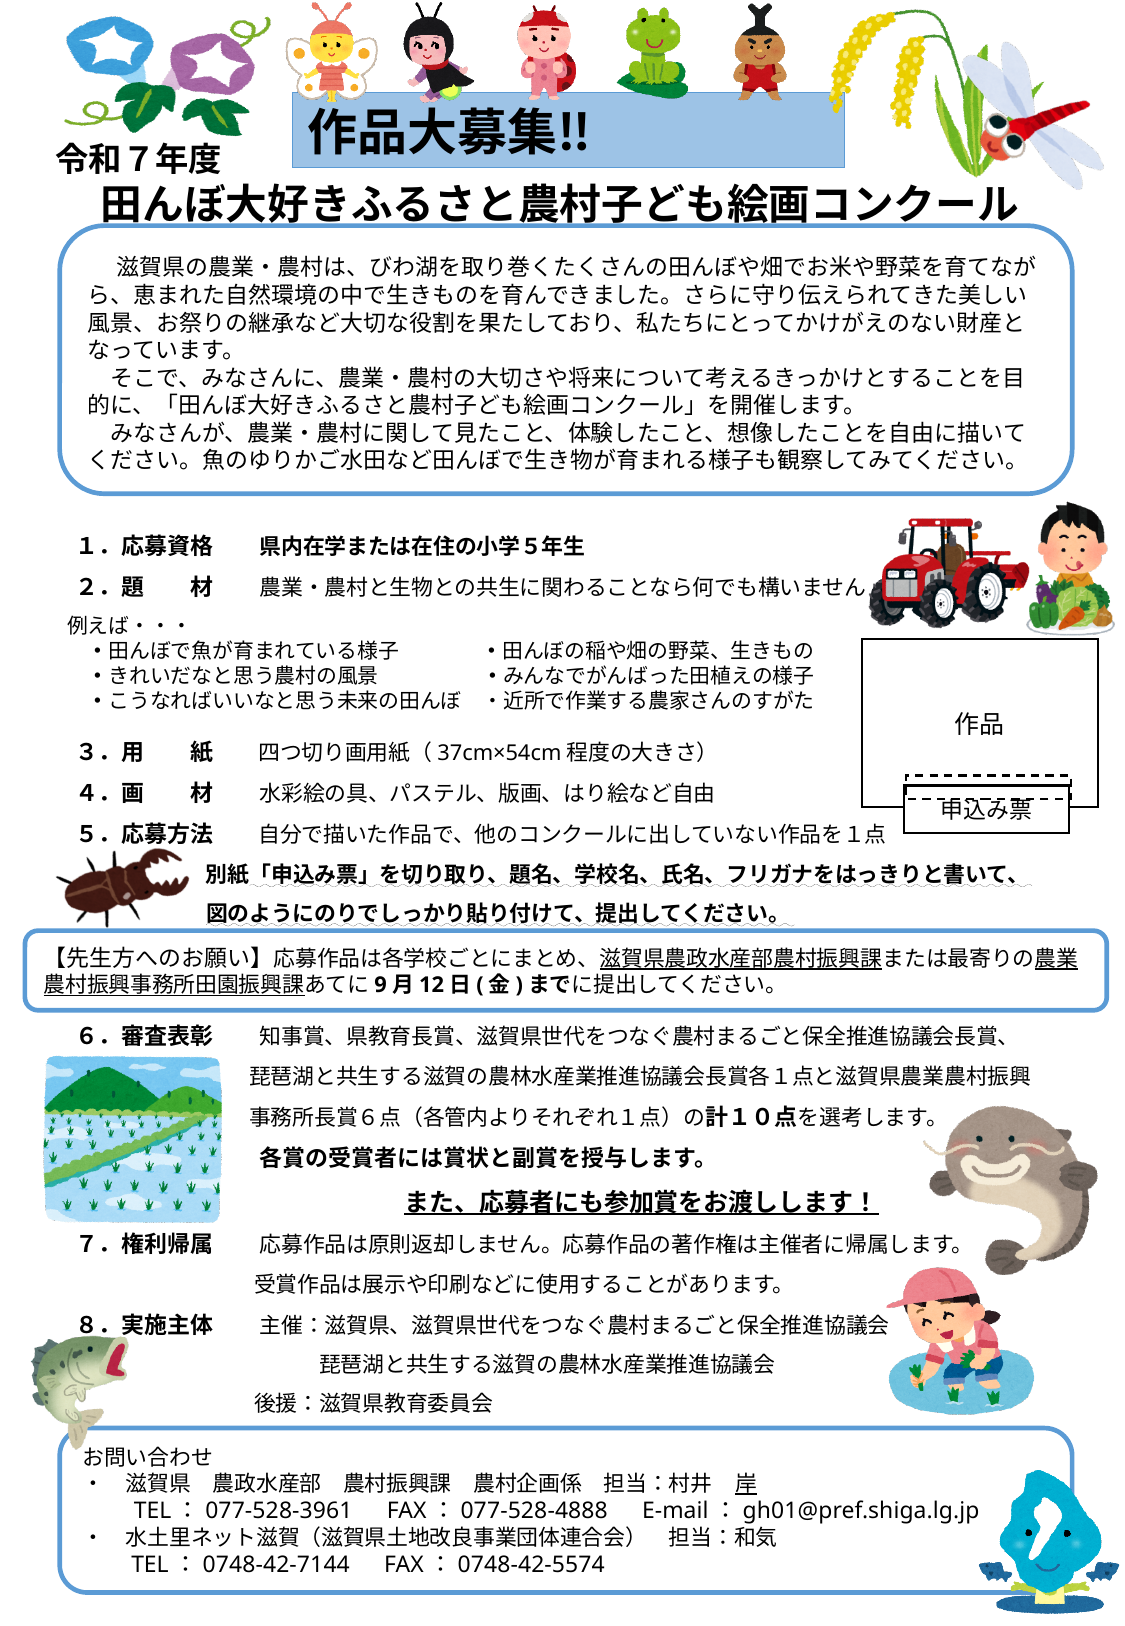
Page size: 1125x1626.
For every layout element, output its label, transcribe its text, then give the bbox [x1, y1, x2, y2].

picture [712, 0, 808, 106]
picture [40, 802, 200, 963]
picture [21, 1331, 142, 1452]
text_box 作品大募集‼ [292, 92, 823, 130]
picture [39, 1051, 228, 1229]
picture [609, 3, 697, 103]
text_box １．応募資格 県内在学または在住の小学５年生 ２．題 材 農業・農村と生物との共生に関わることなら何でも構いません ３．用 紙 四つ切り画用紙（37cm×54cm程度の大きさ） ４．画 材 水彩絵の具、パステル、版画、はり絵など自由 ５．応募方法 自分で描いた作品で、他のコンクールに出していない作品を１点 別紙「申込み票」を切り取り、題名、学校名、氏名、フリガナをはっきりと書いて、 図のようにのりでしっかり貼り付けて、提出してください。 ６．審査表彰 知事賞、県教育長賞、滋賀県世代をつなぐ農村まるごと保全推進協議会長賞、 琵琶湖と共生する滋賀の農林水産業推進協議会長賞各１点と滋賀県農業農村振興 事務所長賞６点（各管内よりそれぞれ１点）の計１０点を選考します。 各賞の受賞者には賞状と副賞を授与します。 また、応募者にも参加賞をお渡しします！ ７．権利帰属 応募作品は原則返却しません。応募作品の著作権は主催者に帰属します。 受賞作品は展示や印刷などに使用することがあります。 ８．実施主体 主催：滋賀県、滋賀県世代をつなぐ農村まるごと保全推進協議会 琵琶湖と共生する滋賀の農林水産業推進協議会 後援：滋賀県教育委員会 [60, 510, 865, 627]
text_box 滋賀県の農業・農村は、びわ湖を取り巻くたくさんの田んぼや畑でお米や野菜を育てながら、恵まれた自然環境の中で生きものを育んできました。さらに守り伝えられてきた美しい風景、お祭りの継承など大切な役割を果たしており、私たちにとってかけがえのない財産となっています。 そこで、みなさんに、農業・農村の大切さや将来について考えるきっかけとすることを目的に、「田んぼ大好きふるさと農村子ども絵画コンクール」を開催します。 みなさんが、農業・農村に関して見たこと、体験したこと、想像したことを自由に描いてください。魚のゆりかご水田など田んぼで生き物が育まれる様子も観察してみてください。 [58, 224, 1074, 495]
text_box １．応募資格 県内在学または在住の小学５年生 ２．題 材 農業・農村と生物との共生に関わることなら何でも構いません ３．用 紙 四つ切り画用紙（37cm×54cm程度の大きさ） ４．画 材 水彩絵の具、パステル、版画、はり絵など自由 ５．応募方法 自分で描いた作品で、他のコンクールに出していない作品を１点 別紙「申込み票」を切り取り、題名、学校名、氏名、フリガナをはっきりと書いて、 図のようにのりでしっかり貼り付けて、提出してください。 ６．審査表彰 知事賞、県教育長賞、滋賀県世代をつなぐ農村まるごと保全推進協議会長賞、 琵琶湖と共生する滋賀の農林水産業推進協議会長賞各１点と滋賀県農業農村振興 事務所長賞６点（各管内よりそれぞれ１点）の計１０点を選考します。 各賞の受賞者には賞状と副賞を授与します。 また、応募者にも参加賞をお渡しします！ ７．権利帰属 応募作品は原則返却しません。応募作品の著作権は主催者に帰属します。 受賞作品は展示や印刷などに使用することがあります。 ８．実施主体 主催：滋賀県、滋賀県世代をつなぐ農村まるごと保全推進協議会 琵琶湖と共生する滋賀の農林水産業推進協議会 後援：滋賀県教育委員会 [60, 724, 1062, 929]
picture [865, 499, 1125, 637]
text_box 【先生方へのお願い】応募作品は各学校ごとにまとめ、滋賀県農政水産部農村振興課または最寄りの農業農村振興事務所田園振興課あてに9月12日(金)までに提出してください。 [23, 929, 1108, 1012]
picture [823, 0, 1125, 217]
text_box １．応募資格 県内在学または在住の小学５年生 ２．題 材 農業・農村と生物との共生に関わることなら何でも構いません ３．用 紙 四つ切り画用紙（37cm×54cm程度の大きさ） ４．画 材 水彩絵の具、パステル、版画、はり絵など自由 ５．応募方法 自分で描いた作品で、他のコンクールに出していない作品を１点 別紙「申込み票」を切り取り、題名、学校名、氏名、フリガナをはっきりと書いて、 図のようにのりでしっかり貼り付けて、提出してください。 ６．審査表彰 知事賞、県教育長賞、滋賀県世代をつなぐ農村まるごと保全推進協議会長賞、 琵琶湖と共生する滋賀の農林水産業推進協議会長賞各１点と滋賀県農業農村振興 事務所長賞６点（各管内よりそれぞれ１点）の計１０点を選考します。 各賞の受賞者には賞状と副賞を授与します。 また、応募者にも参加賞をお渡しします！ ７．権利帰属 応募作品は原則返却しません。応募作品の著作権は主催者に帰属します。 受賞作品は展示や印刷などに使用することがあります。 ８．実施主体 主催：滋賀県、滋賀県世代をつなぐ農村まるごと保全推進協議会 琵琶湖と共生する滋賀の農林水産業推進協議会 後援：滋賀県教育委員会 [60, 1012, 1062, 1424]
text_box 令和７年度 田んぼ大好きふるさと農村子ども絵画コンクール [40, 130, 1046, 236]
picture [489, 0, 600, 107]
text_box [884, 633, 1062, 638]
picture [875, 1103, 1103, 1419]
picture [278, 0, 488, 107]
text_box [862, 639, 1098, 833]
text_box 例えば・・・ ・田んぼで魚が育まれている様子 ・田んぼの稲や畑の野菜、生きもの ・きれいだなと思う農村の風景 ・みんなでがんばった田植えの様子 ・こうなればいいなと思う未来の田んぼ ・近所で作業する農家さんのすがた [51, 602, 884, 724]
text_box お問い合わせ ・ 滋賀県 農政水産部 農村振興課 農村企画係 担当：村井 岸 TEL：077-528-3961 FAX：077-528-4888 E-mail：gh01@pref.shiga.lg.jp ・ 水土里ネット滋賀（滋賀県土地改良事業団体連合会） 担当：和気 TEL：0748-42-7144 FAX：0748-42-5574 [58, 1427, 1074, 1594]
picture [967, 1459, 1125, 1624]
picture [54, 14, 275, 140]
